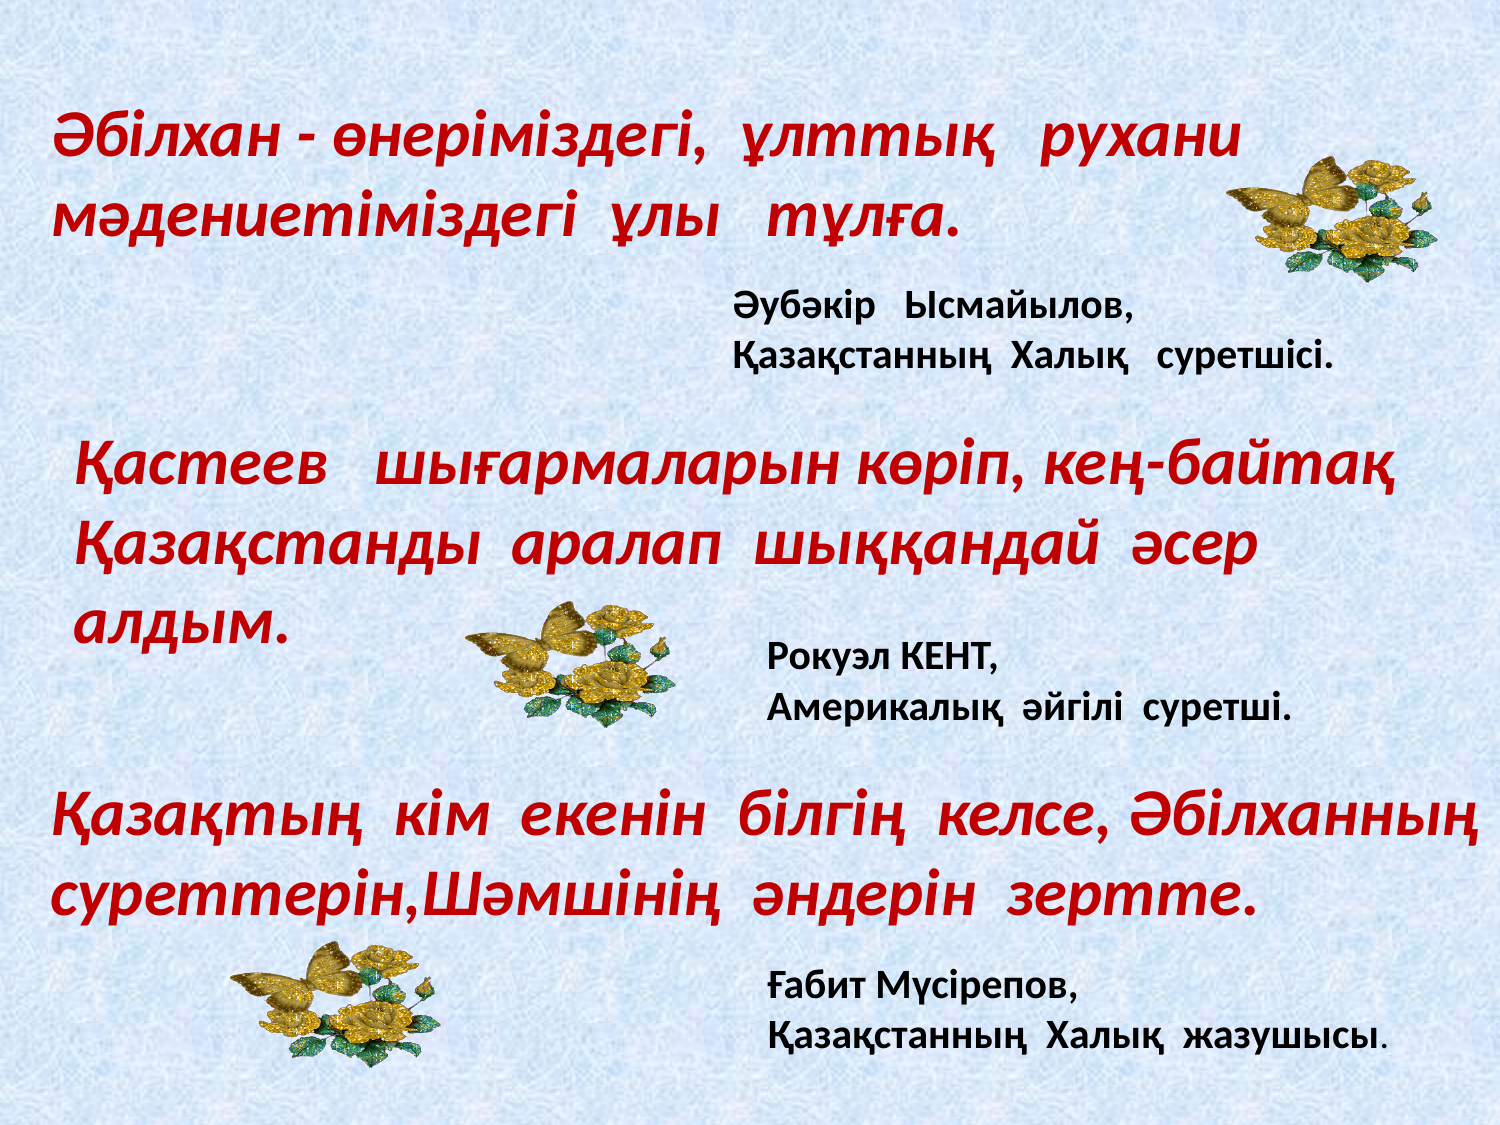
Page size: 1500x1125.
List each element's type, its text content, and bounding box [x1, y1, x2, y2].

text_box Ғабит Мүсірепов, Қазақстанның Халық жазушысы. [752, 949, 1405, 1064]
text_box Әубәкір Ысмайылов, Қазақстанның Халық суретшісі. [717, 269, 1351, 385]
text_box Қастеев шығармаларын көріп, кең-байтақ Қазақстанды аралап шыққандай әсер алдым. [58, 410, 1453, 665]
text_box Әбілхан - өнеріміздегі, ұлттық рухани мәдениетіміздегі ұлы тұлға. [35, 81, 1500, 257]
picture [0, 0, 1500, 1125]
text_box Рокуэл КЕНТ, Америкалық әйгілі суретші. [752, 621, 1309, 736]
text_box Қазақтың кім екенін білгің келсе, Әбілханның суреттерін,Шәмшінің әндерін зертте. [35, 761, 1500, 937]
